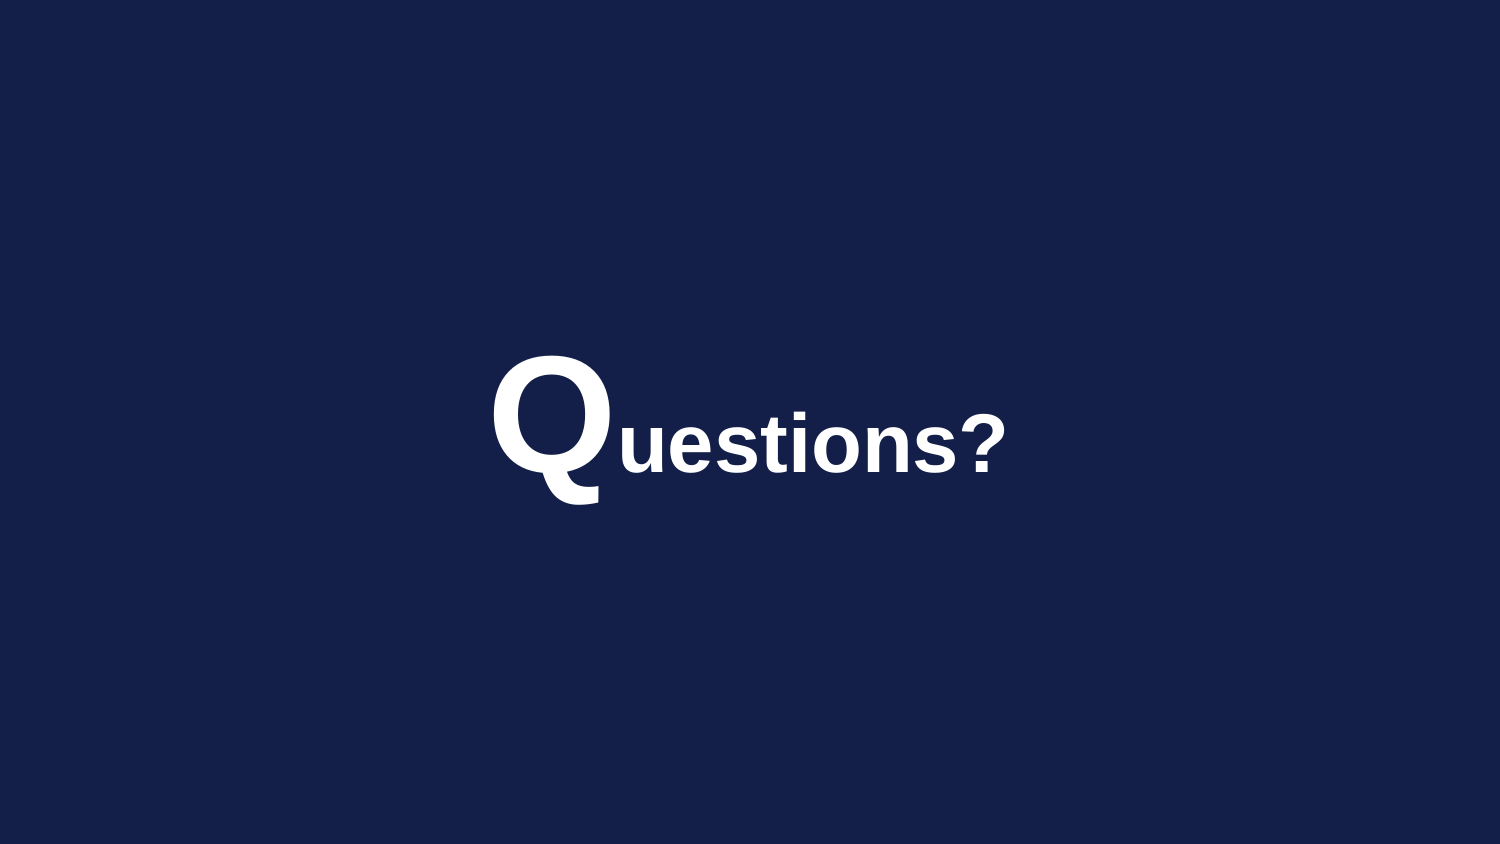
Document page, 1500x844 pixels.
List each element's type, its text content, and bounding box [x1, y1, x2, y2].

text_box Questions? [0, 276, 1498, 515]
